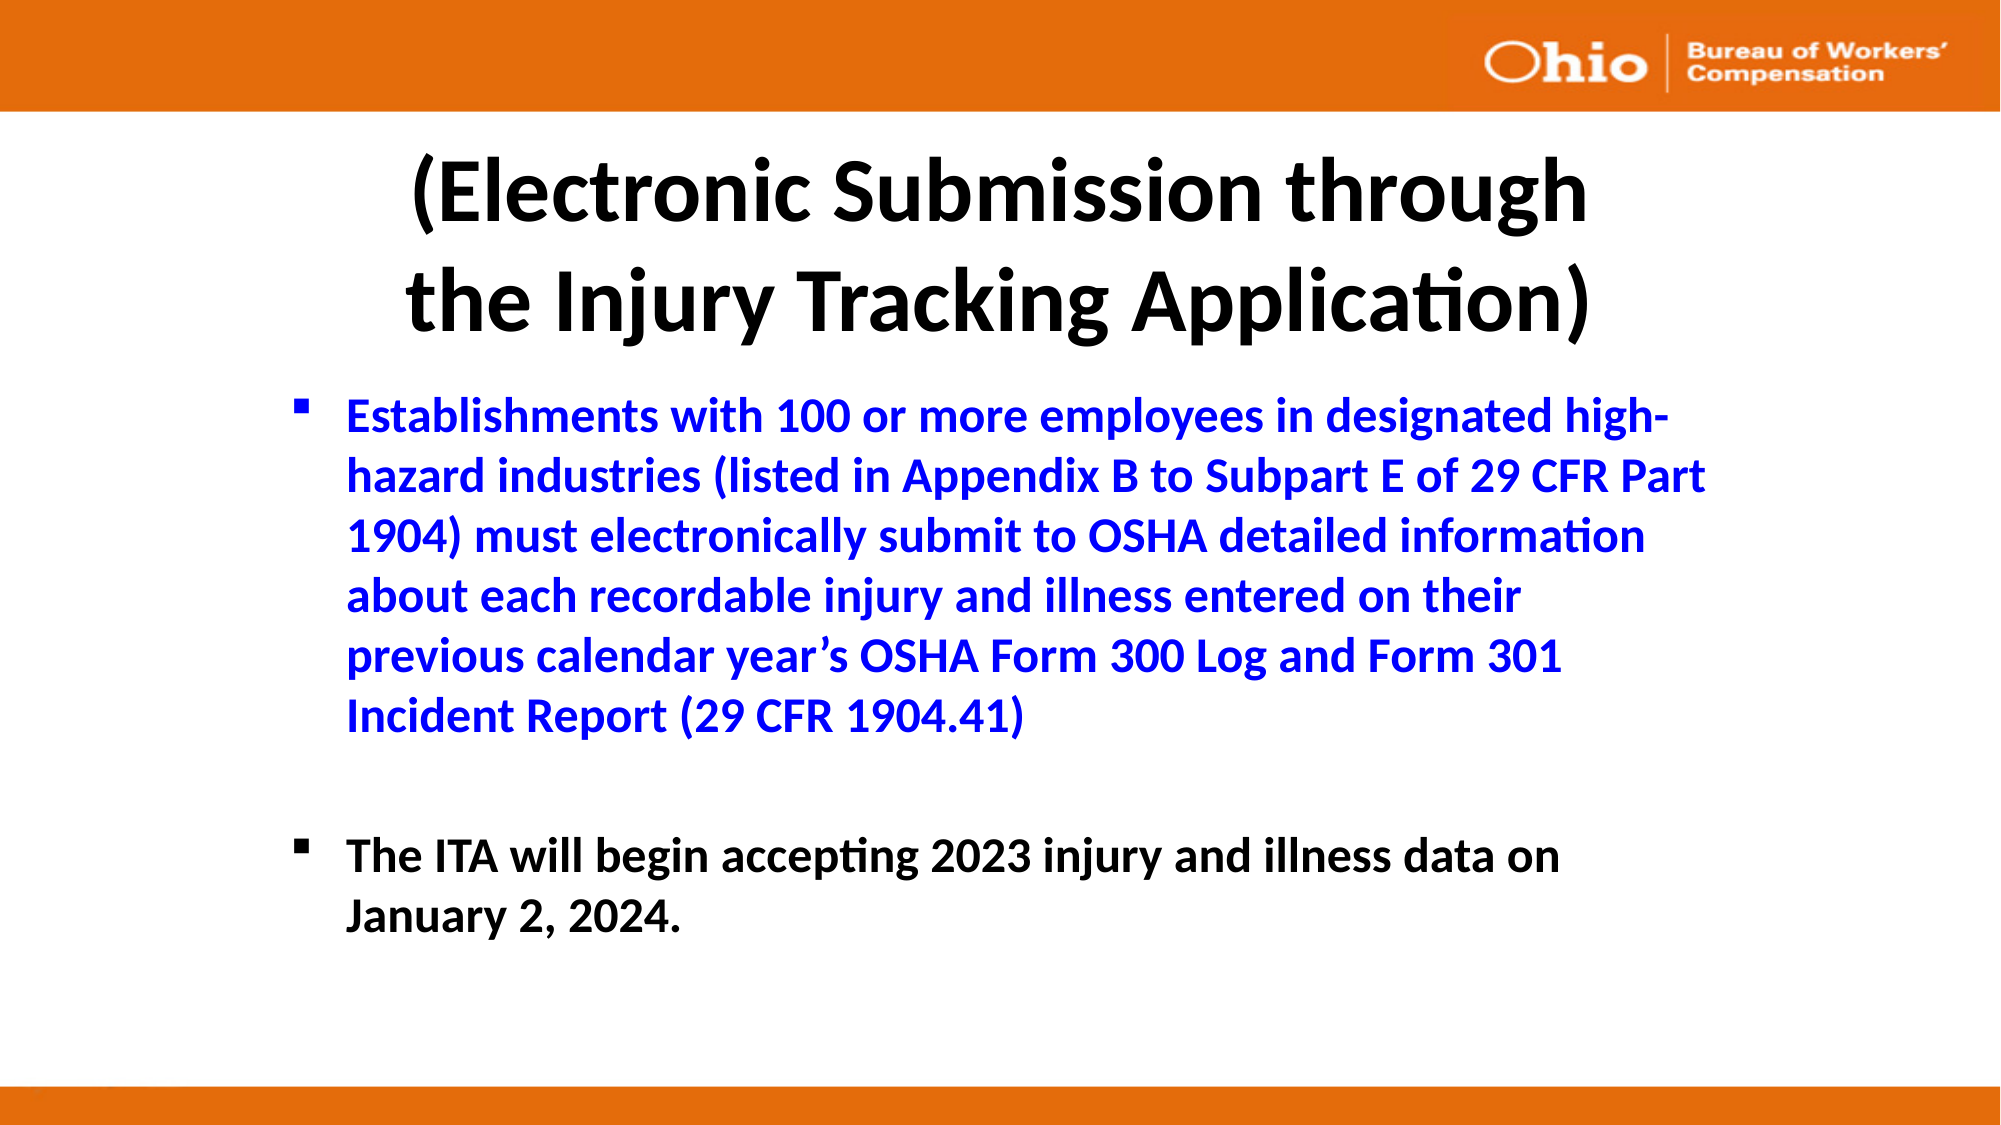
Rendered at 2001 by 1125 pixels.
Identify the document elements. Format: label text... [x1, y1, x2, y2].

list Establishments with 100 or more employees in designated high-hazard industries (listed in Appendix B to Subpart E of 29 CFR Part 1904) must electronically submit to OSHA detailed information about each recordable injury and illness entered on their previous calendar year’s OSHA Form 300 Log and Form 301 Incident Report (29 CFR 1904.41) The ITA will begin accepting 2023 injury and illness data on January 2, 2024. [275, 375, 1725, 1005]
picture [0, 0, 2001, 1125]
title (Electronic Submission through the Injury Tracking Application) [324, 137, 1675, 233]
